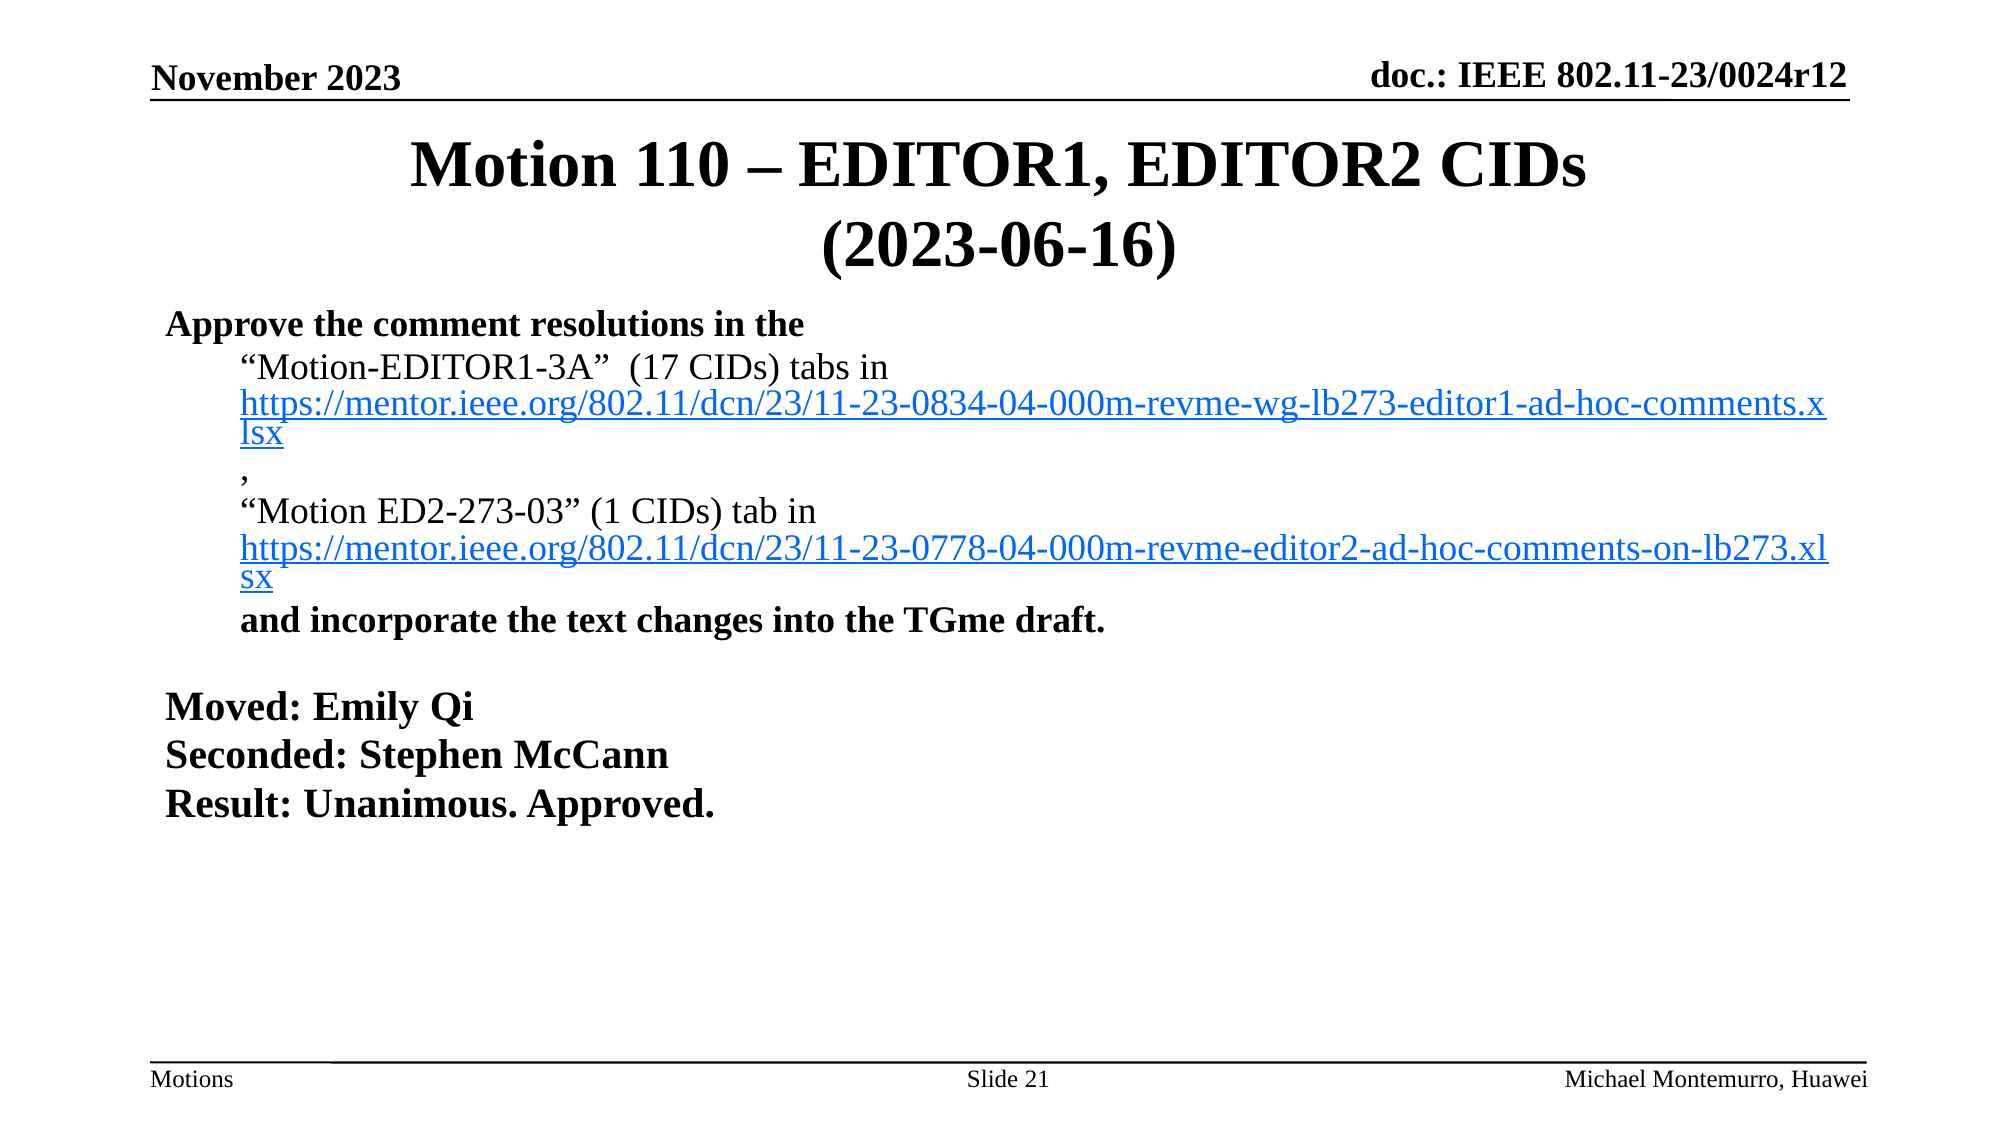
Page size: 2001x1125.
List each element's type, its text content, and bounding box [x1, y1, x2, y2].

list Approve the comment resolutions in the “Motion-EDITOR1-3A” (17 CIDs) tabs in https://mentor.ieee.org/802.11/dcn/23/11-23-0834-04-000m-revme-wg-lb273-editor1-ad-hoc-comments.xlsx, “Motion ED2-273-03” (1 CIDs) tab in https://mentor.ieee.org/802.11/dcn/23/11-23-0778-04-000m-revme-editor2-ad-hoc-comments-on-lb273.xlsx and incorporate the text changes into the TGme draft. Moved: Emily Qi Seconded: Stephen McCann Result: Unanimous. Approved. [150, 299, 1850, 975]
slide_number Slide 21 [964, 1061, 1053, 1125]
title Motion 110 – EDITOR1, EDITOR2 CIDs (2023-06-16) [150, 112, 1850, 288]
footer Michael Montemurro, Huawei [1266, 1061, 1869, 1093]
